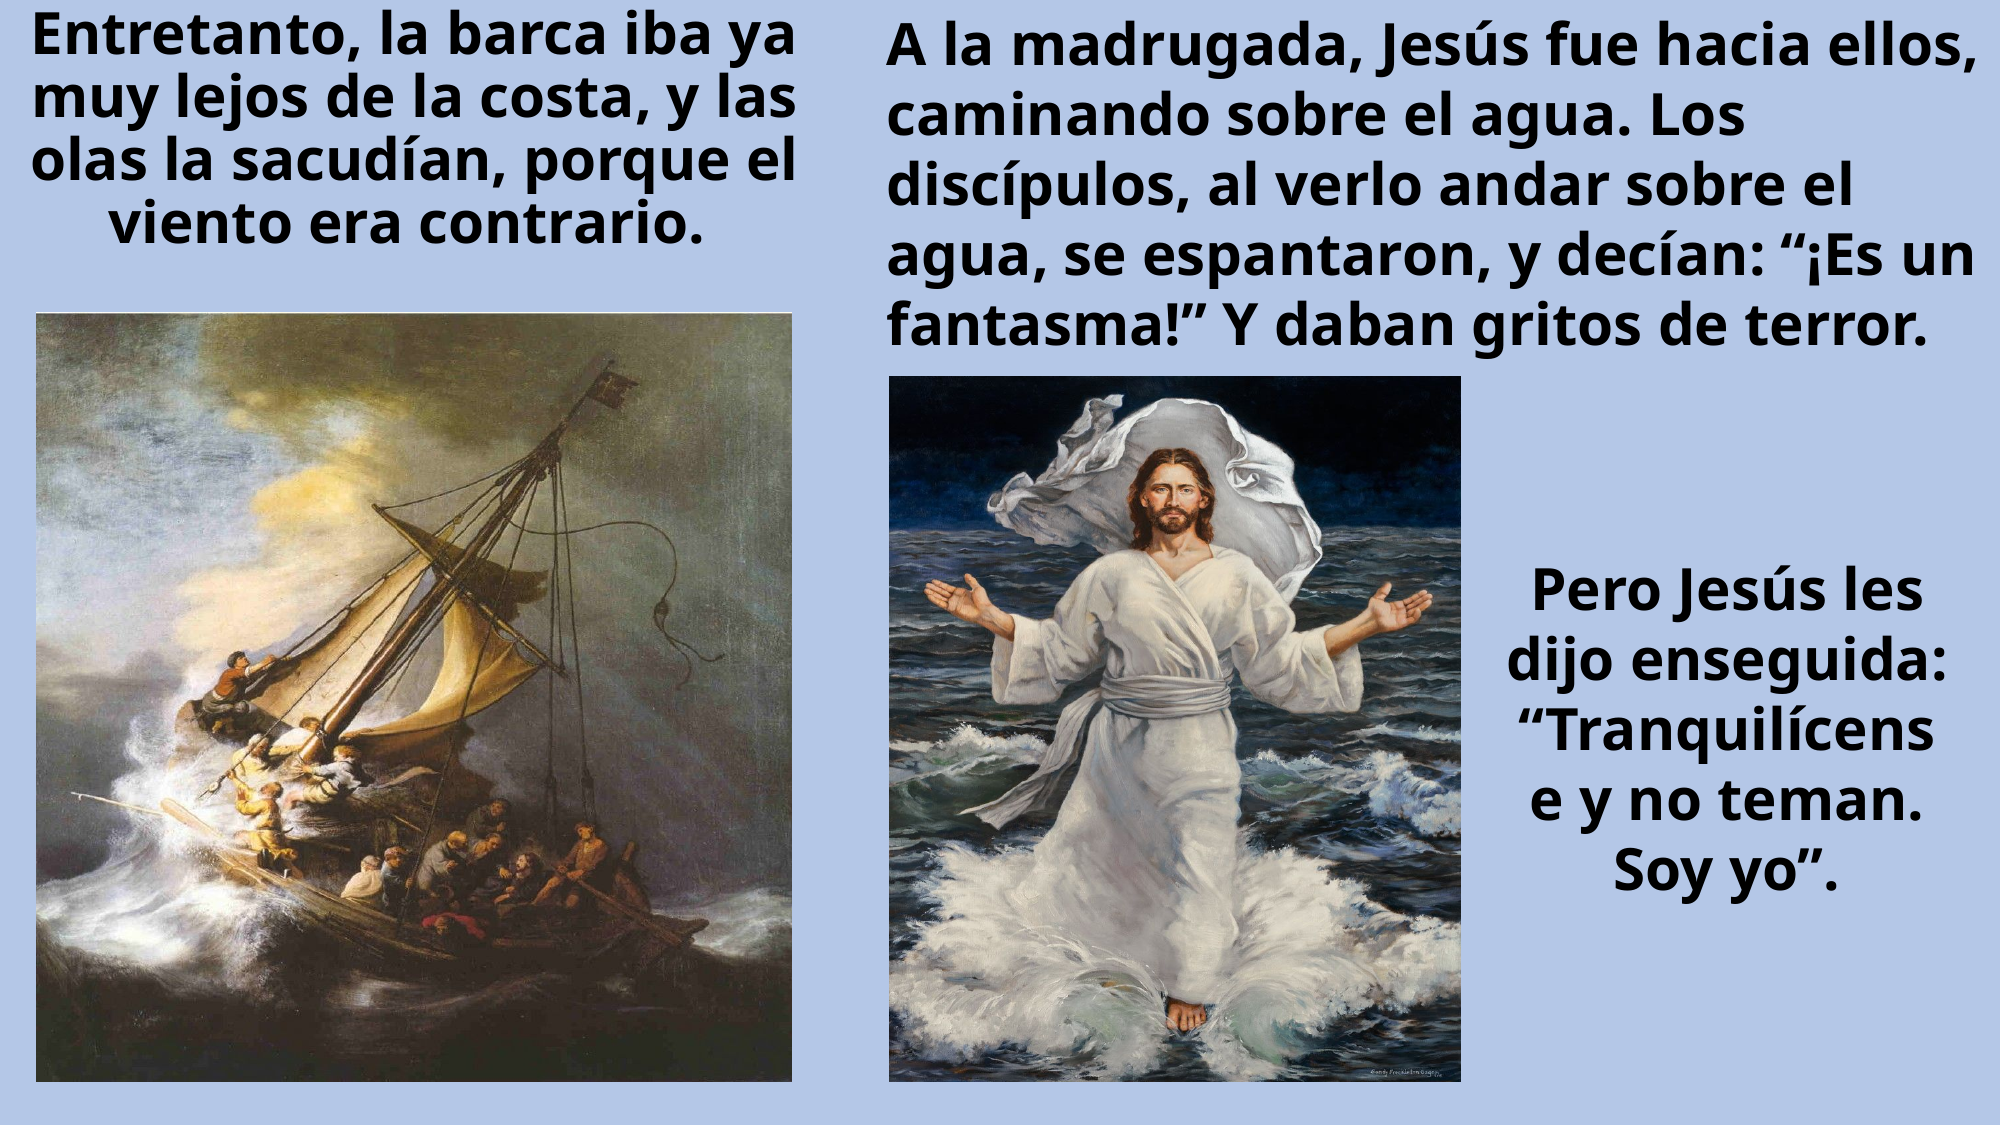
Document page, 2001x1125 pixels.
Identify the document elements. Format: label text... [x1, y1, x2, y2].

text_box Pero Jesús les dijo enseguida: “Tranquilícense y no teman. Soy yo”. [1491, 544, 1963, 910]
text_box A la madrugada, Jesús fue hacia ellos, caminando sobre el agua. Los discípulos, al verlo andar sobre el agua, se espantaron, y decían: “¡Es un fantasma!” Y daban gritos de terror. [871, 0, 2000, 365]
picture [889, 376, 1461, 1082]
picture [36, 312, 792, 1082]
title Entretanto, la barca iba ya muy lejos de la costa, y las olas la sacudían, porque el viento era contrario. [0, 0, 829, 262]
